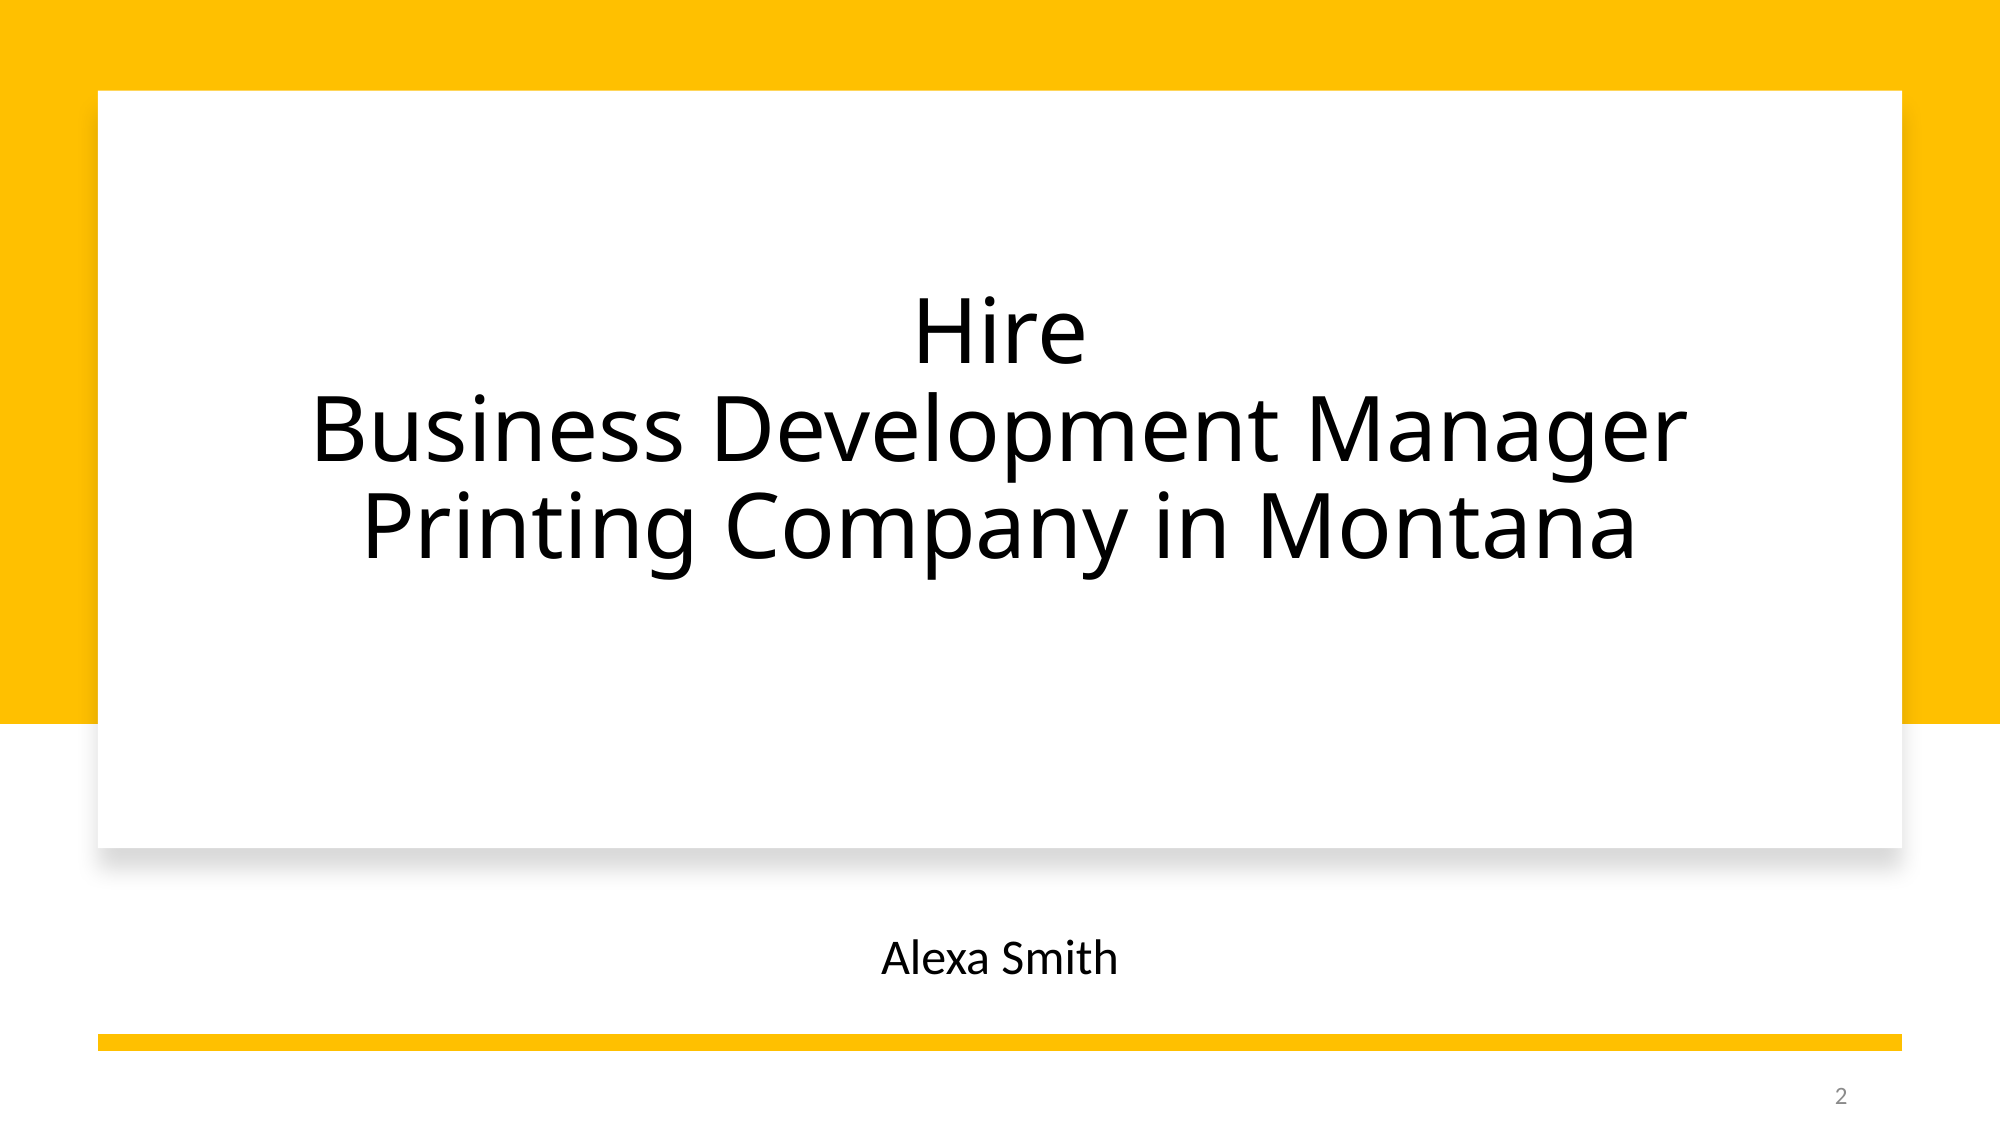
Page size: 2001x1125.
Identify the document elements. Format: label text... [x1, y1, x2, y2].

text_box [97, 89, 1903, 849]
title Hire Business Development Manager Printing Company in Montana [249, 212, 1750, 750]
text_box [0, 0, 2000, 725]
slide_number 2 [1412, 1065, 1863, 1125]
text_box [0, 725, 2000, 1125]
subtitle Alexa Smith [249, 904, 1750, 1012]
